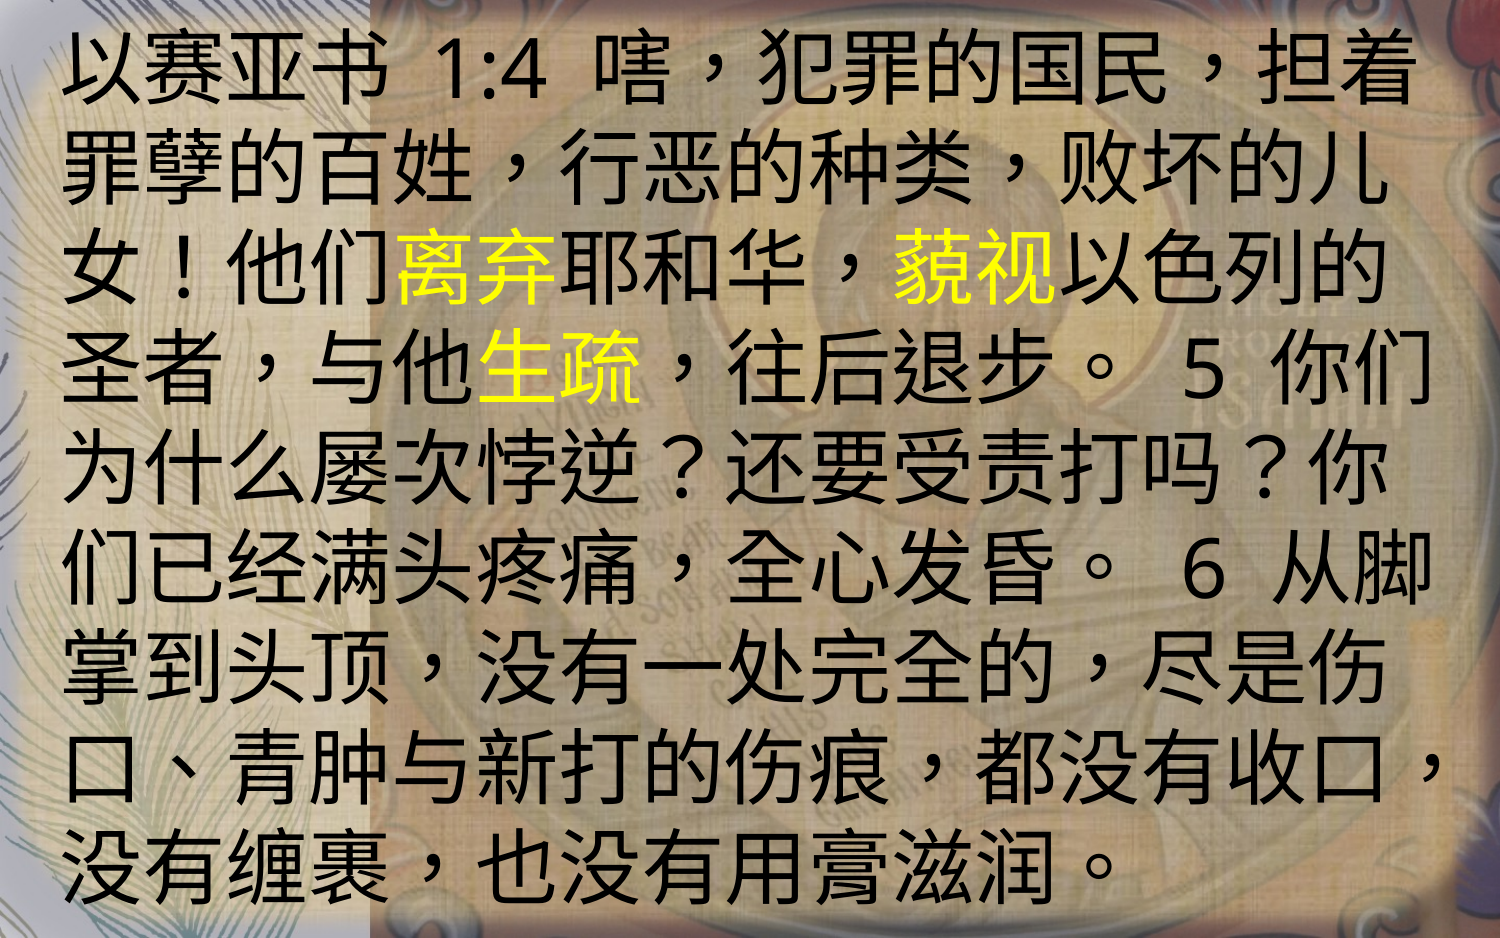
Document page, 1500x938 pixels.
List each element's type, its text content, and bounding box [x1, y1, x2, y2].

picture [0, 0, 1500, 938]
text_box 以赛亚书 1:4 嗐，犯罪的国民，担着罪孽的百姓，行恶的种类，败坏的儿女！他们离弃耶和华，藐视以色列的圣者，与他生疏，往后退步。 5 你们为什么屡次悖逆？还要受责打吗？你们已经满头疼痛，全心发昏。 6 从脚掌到头顶，没有一处完全的，尽是伤口、青肿与新打的伤痕，都没有收口，没有缠裹，也没有用膏滋润。 [44, 8, 1462, 923]
